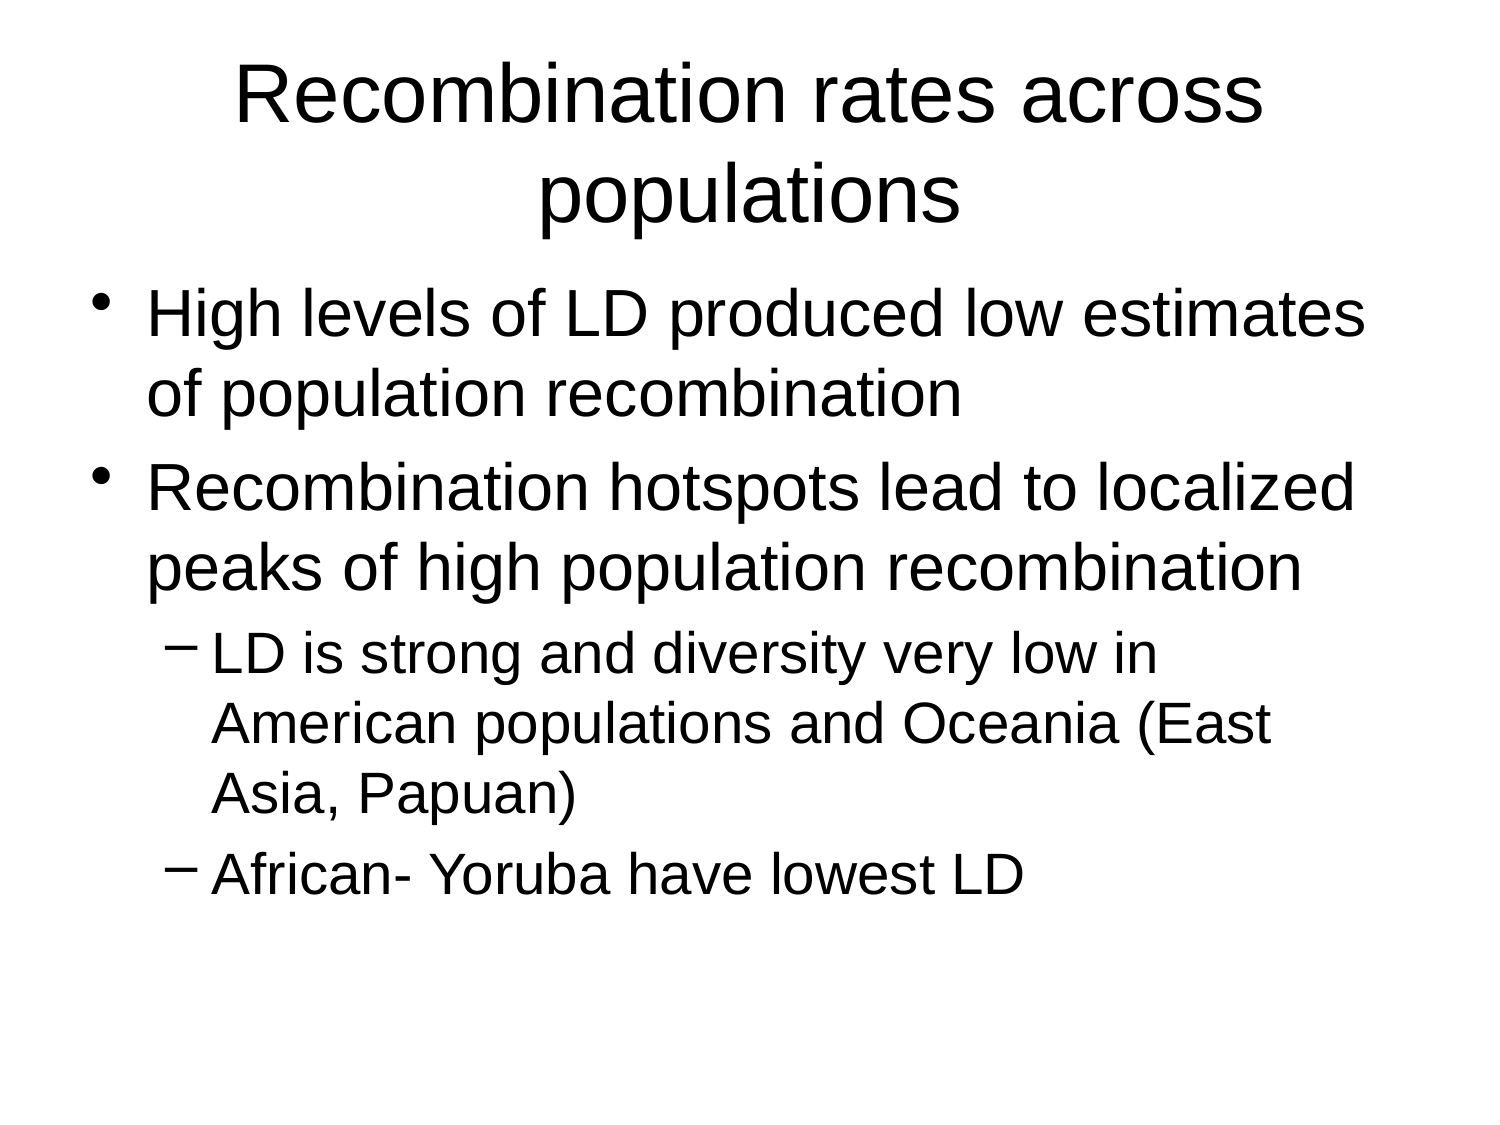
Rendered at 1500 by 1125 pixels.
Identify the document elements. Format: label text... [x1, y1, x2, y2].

list High levels of LD produced low estimates of population recombination Recombination hotspots lead to localized peaks of high population recombination LD is strong and diversity very low in American populations and Oceania (East Asia, Papuan) African- Yoruba have lowest LD [75, 262, 1425, 1005]
title Recombination rates across populations [75, 45, 1425, 233]
